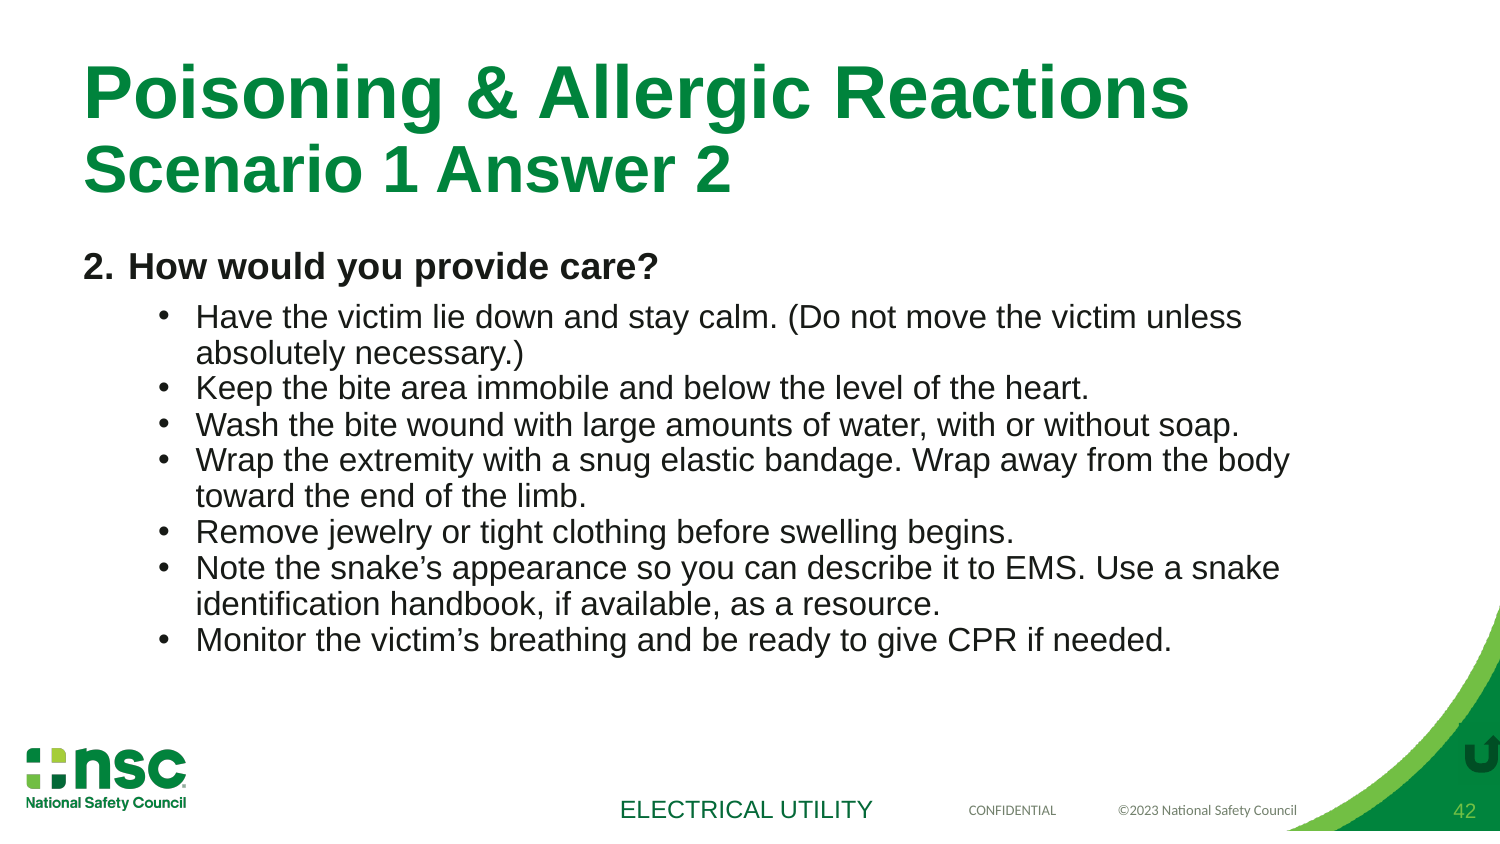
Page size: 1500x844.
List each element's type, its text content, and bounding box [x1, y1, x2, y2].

picture [729, 362, 1500, 831]
picture [26, 748, 186, 811]
title Poisoning & Allergic Reactions Scenario 1 Answer 2 [68, 48, 1380, 212]
list How would you provide care? Have the victim lie down and stay calm. (Do not move the victim unless absolutely necessary.) Keep the bite area immobile and below the level of the heart. Wash the bite wound with large amounts of water, with or without soap. Wrap the extremity with a snug elastic bandage. Wrap away from the body toward the end of the limb. Remove jewelry or tight clothing before swelling begins. Note the snake’s appearance so you can describe it to EMS. Use a snake identification handbook, if available, as a resource. Monitor the victim’s breathing and be ready to give CPR if needed. [68, 234, 1370, 707]
